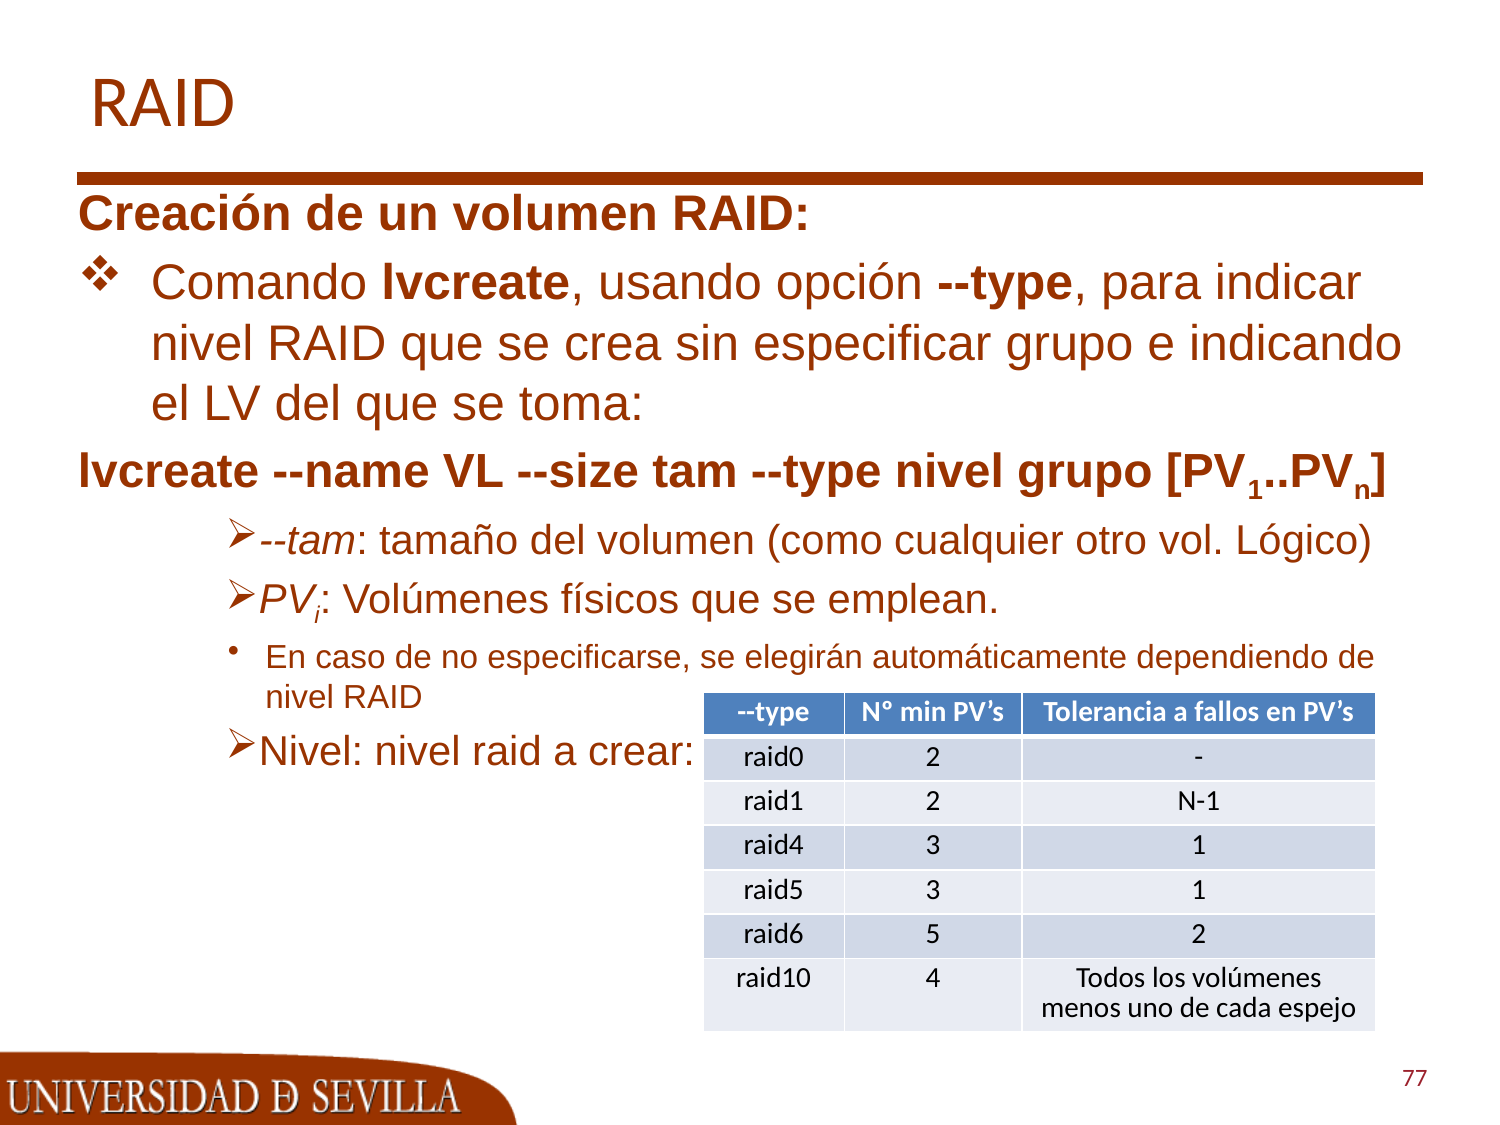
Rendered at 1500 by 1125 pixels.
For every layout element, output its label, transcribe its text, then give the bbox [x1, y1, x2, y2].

table_cell 3 [845, 826, 1021, 869]
table_cell raid10 [704, 959, 844, 1031]
title RAID [75, 45, 1443, 149]
table_cell 2 [1023, 915, 1375, 958]
table_header Tolerancia a fallos en PV’s [1023, 693, 1375, 734]
table_header --type [704, 693, 844, 734]
table_cell - [1023, 739, 1375, 780]
table_cell 2 [845, 782, 1021, 824]
table_cell raid6 [704, 915, 844, 958]
table_cell raid1 [704, 782, 844, 824]
text_box Creación de un volumen RAID: Comando lvcreate, usando opción --type, para indicar nivel RAID que se crea sin especificar grupo e indicando el LV del que se toma: lvcreate --name VL --size tam --type nivel grupo [PV1..PVn] --tam: tamaño del volumen (como cualquier otro vol. Lógico) PVi: Volúmenes físicos que se emplean. En caso de no especificarse, se elegirán automáticamente dependiendo de nivel RAID Nivel: nivel raid a crear: [63, 172, 1436, 358]
table_cell Todos los volúmenes menos uno de cada espejo [1023, 959, 1375, 1031]
table_cell raid5 [704, 871, 844, 913]
table_cell N-1 [1023, 782, 1375, 824]
table_cell raid4 [704, 826, 844, 869]
table_header Nº min PV’s [845, 693, 1021, 734]
table_cell 2 [845, 739, 1021, 780]
table_cell 5 [845, 915, 1021, 958]
table_cell 1 [1023, 826, 1375, 869]
table_cell 1 [1023, 871, 1375, 913]
table_cell 3 [845, 871, 1021, 913]
table_cell 4 [845, 959, 1021, 1031]
picture [0, 1044, 520, 1125]
slide_number 77 [1092, 1046, 1443, 1107]
table_cell raid0 [704, 739, 844, 780]
